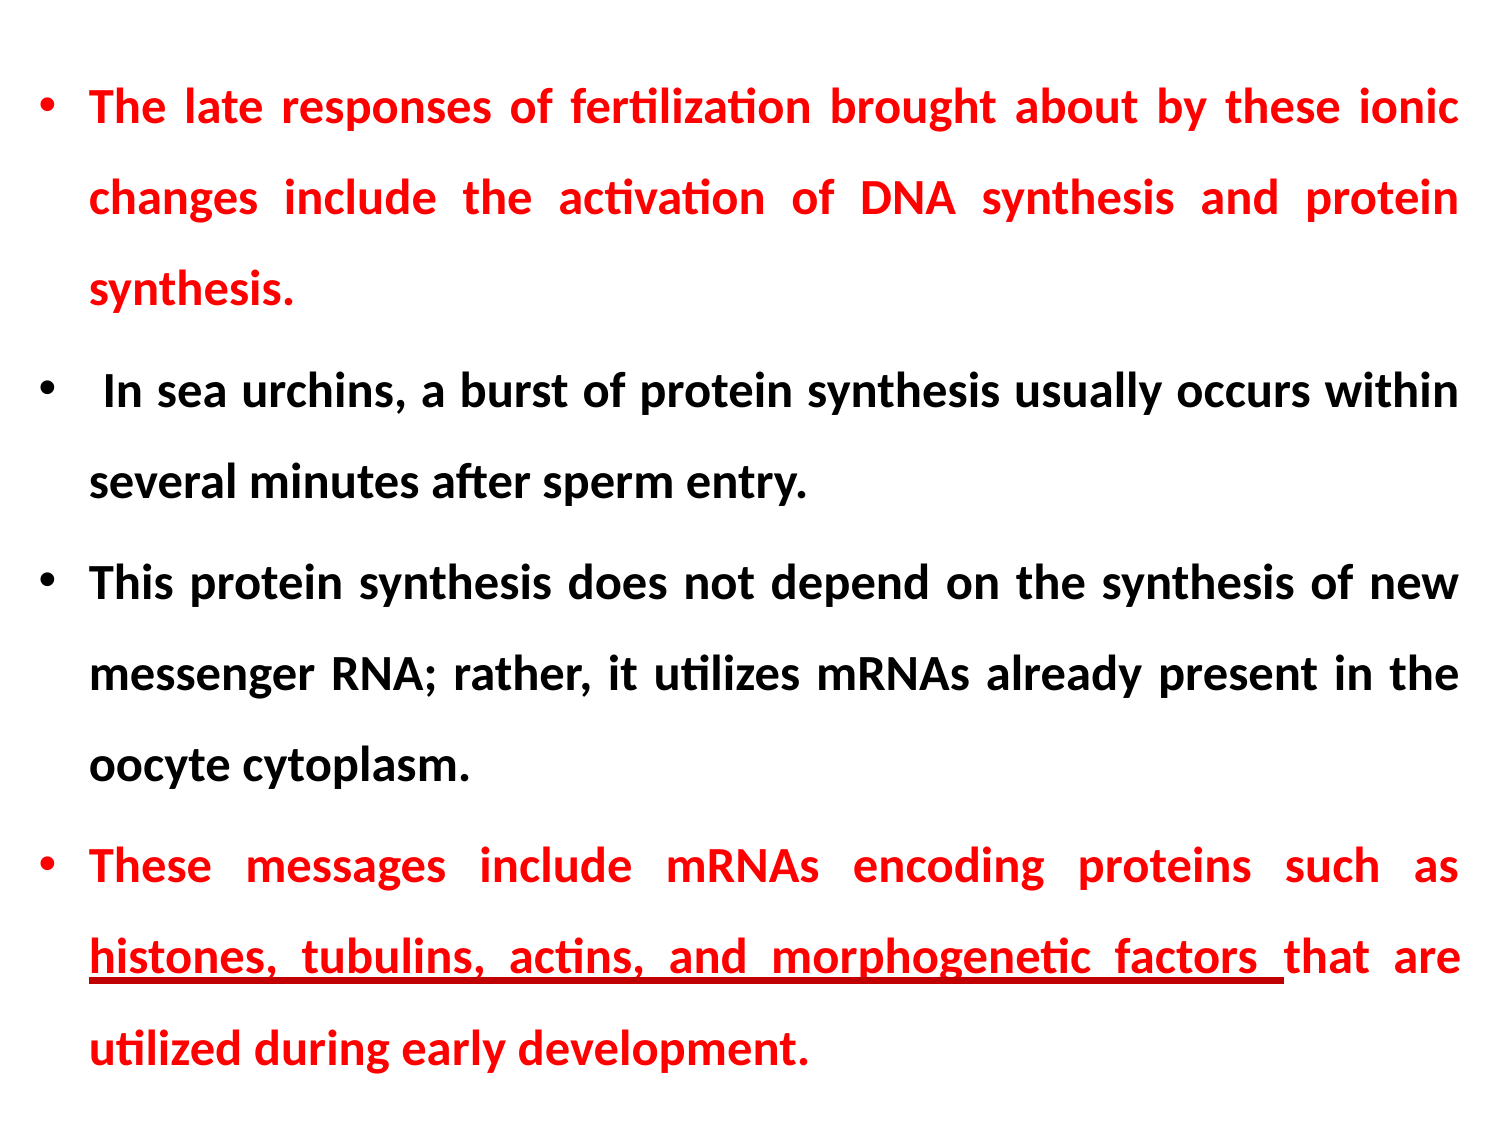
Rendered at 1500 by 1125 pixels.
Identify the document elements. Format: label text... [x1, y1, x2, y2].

list The late responses of fertilization brought about by these ionic changes include the activation of DNA synthesis and protein synthesis. In sea urchins, a burst of protein synthesis usually occurs within several minutes after sperm entry. This protein synthesis does not depend on the synthesis of new messenger RNA; rather, it utilizes mRNAs already present in the oocyte cytoplasm. These messages include mRNAs encoding proteins such as histones, tubulins, actins, and morphogenetic factors that are utilized during early development. [23, 35, 1477, 1090]
